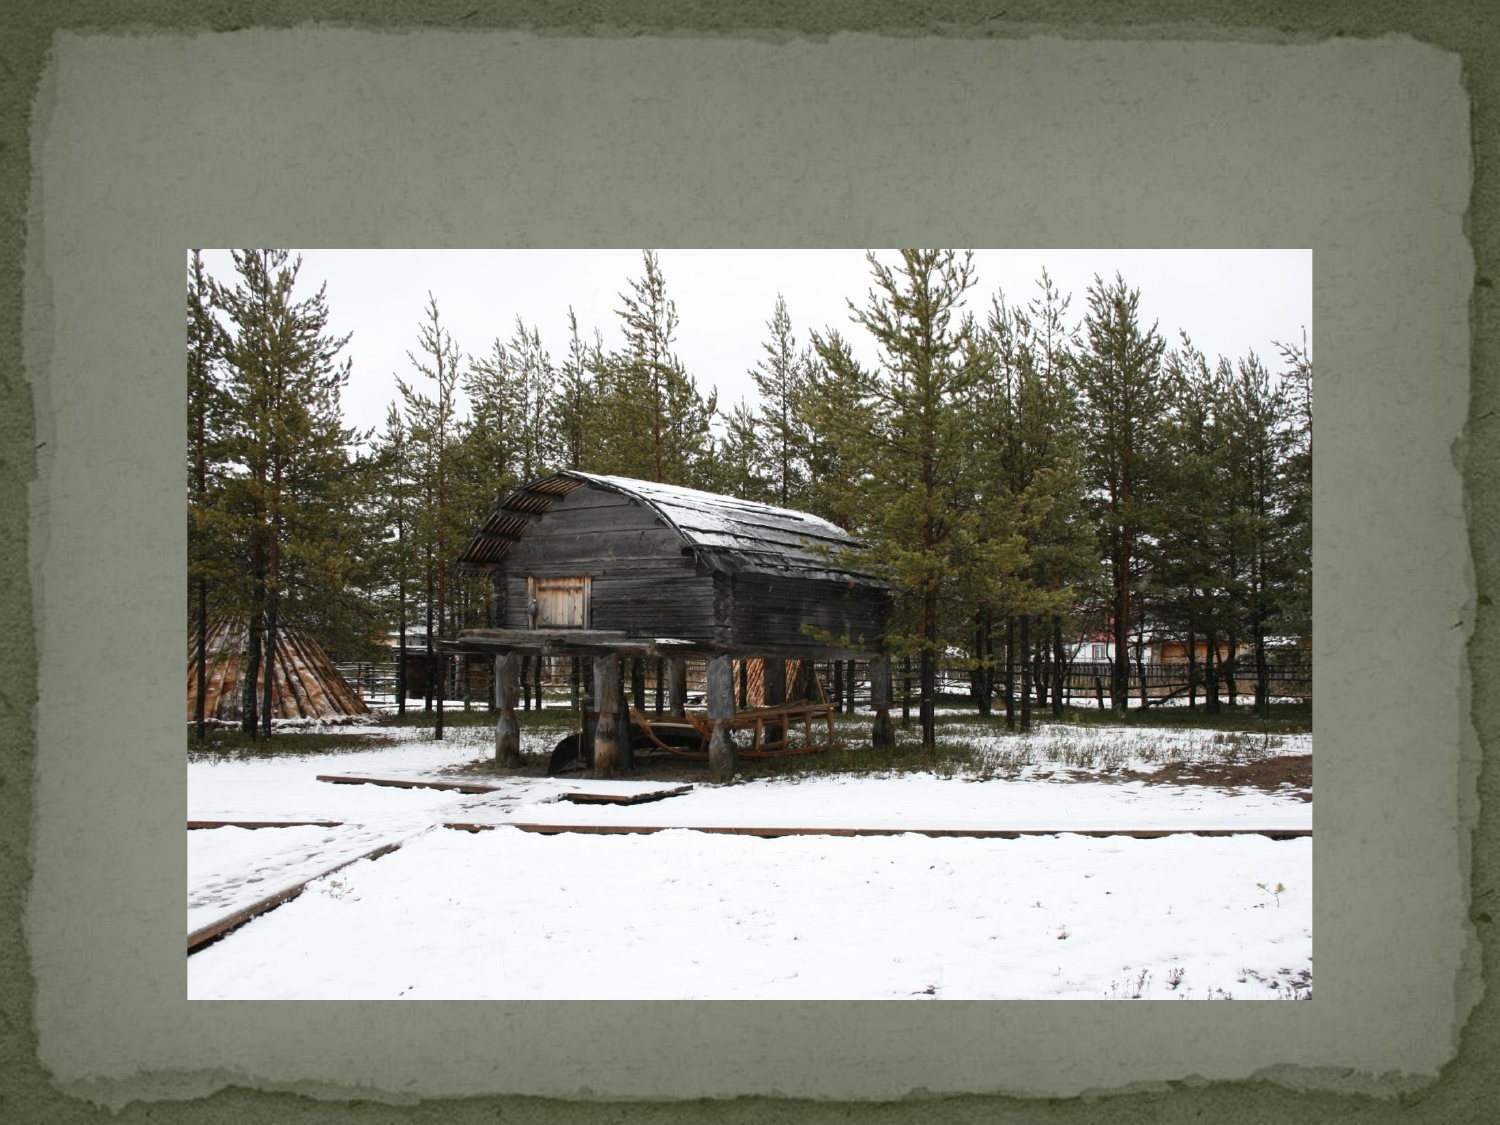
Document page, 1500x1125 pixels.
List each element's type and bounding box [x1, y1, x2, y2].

picture [0, 0, 1500, 1125]
text_box [187, 249, 1313, 1000]
